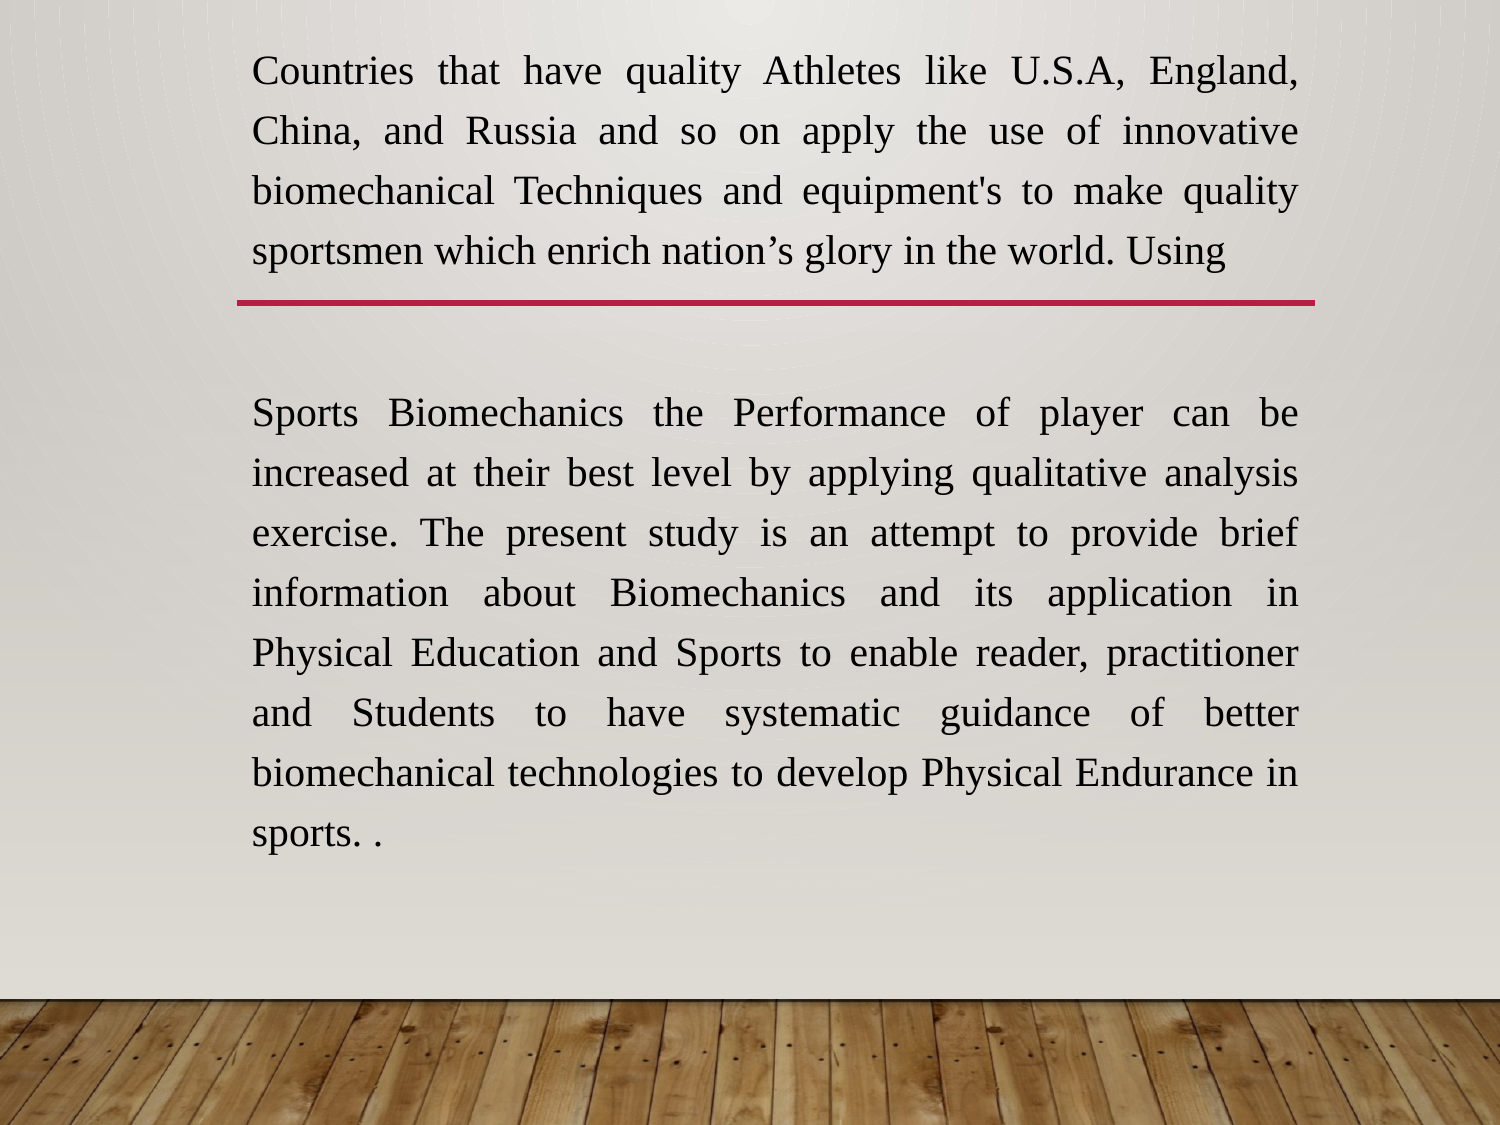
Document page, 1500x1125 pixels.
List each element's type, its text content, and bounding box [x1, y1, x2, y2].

picture [0, 999, 1500, 1125]
list Countries that have quality Athletes like U.S.A, England, China, and Russia and so on apply the use of innovative biomechanical Techniques and equipment's to make quality sportsmen which enrich nation’s glory in the world. Using Sports Biomechanics the Performance of player can be increased at their best level by applying qualitative analysis exercise. The present study is an attempt to provide brief information about Biomechanics and its application in Physical Education and Sports to enable reader, practitioner and Students to have systematic guidance of better biomechanical technologies to develop Physical Endurance in sports. . [236, 24, 1315, 897]
